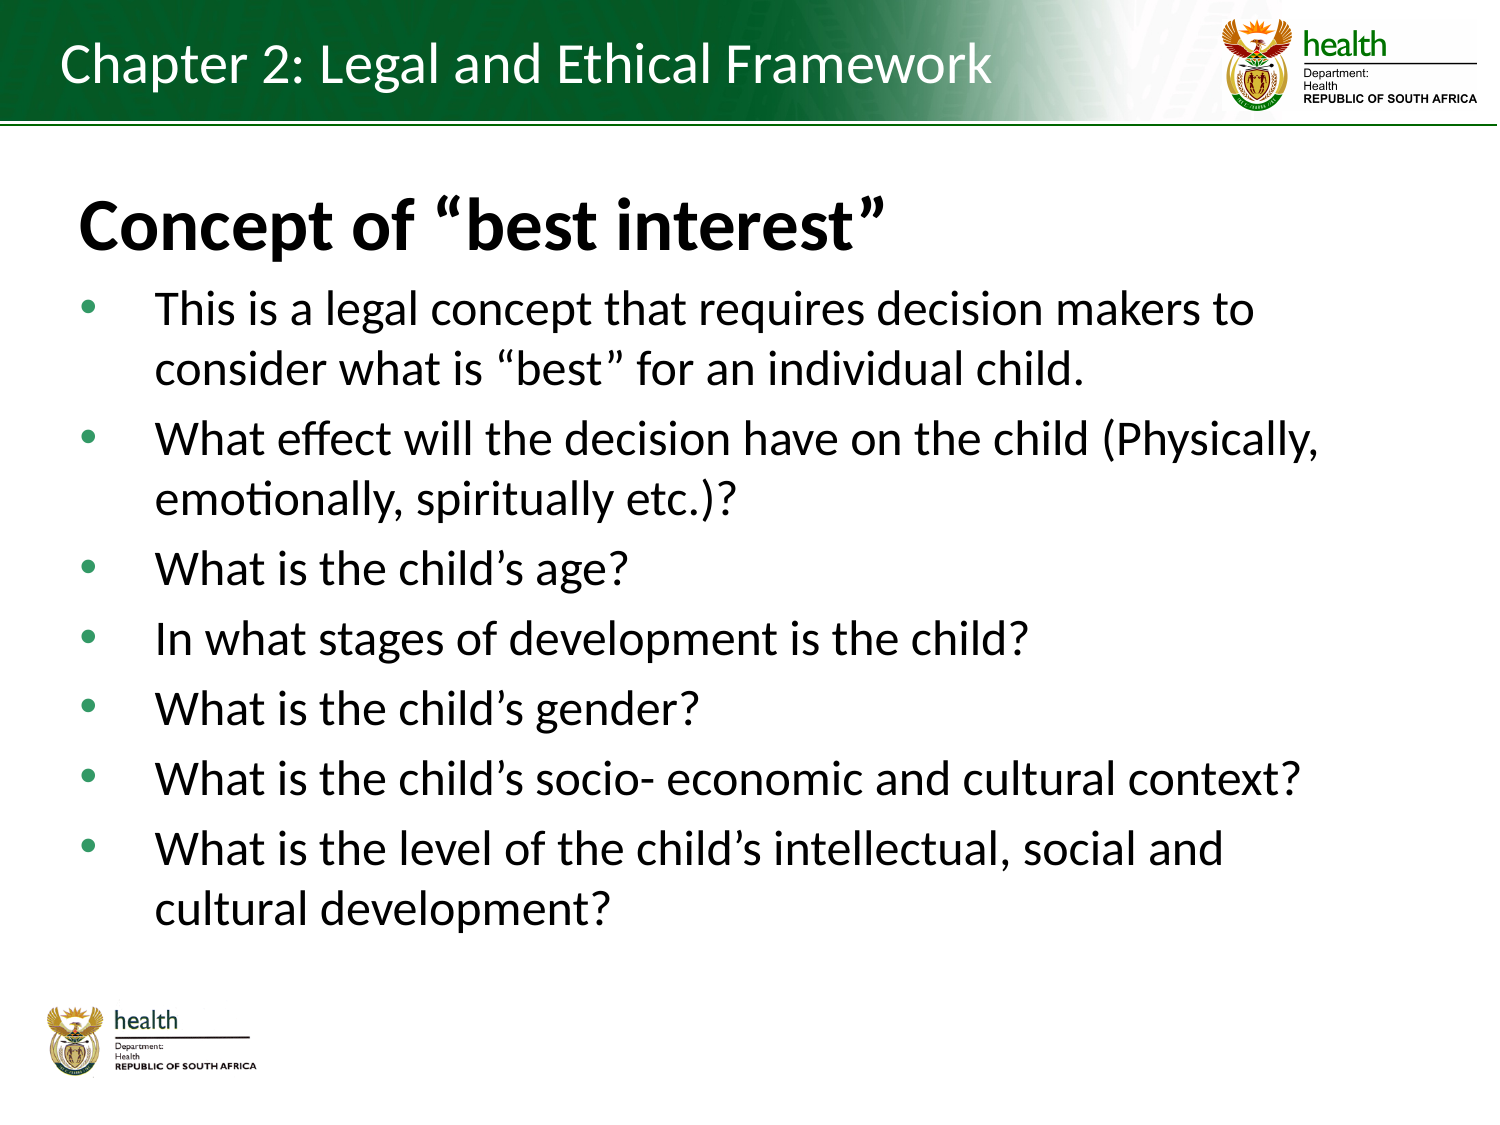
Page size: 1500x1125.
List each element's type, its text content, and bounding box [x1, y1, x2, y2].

picture [41, 999, 263, 1078]
text_box Concept of “best interest” This is a legal concept that requires decision makers to consider what is “best” for an individual child. What effect will the decision have on the child (Physically, emotionally, spiritually etc.)? What is the child’s age? In what stages of development is the child? What is the child’s gender? What is the child’s socio- economic and cultural context? What is the level of the child’s intellectual, social and cultural development? [64, 168, 1353, 965]
text_box [48, 183, 1337, 980]
picture [0, 0, 1477, 121]
text_box Chapter 2: Legal and Ethical Framework [45, 7, 1215, 114]
